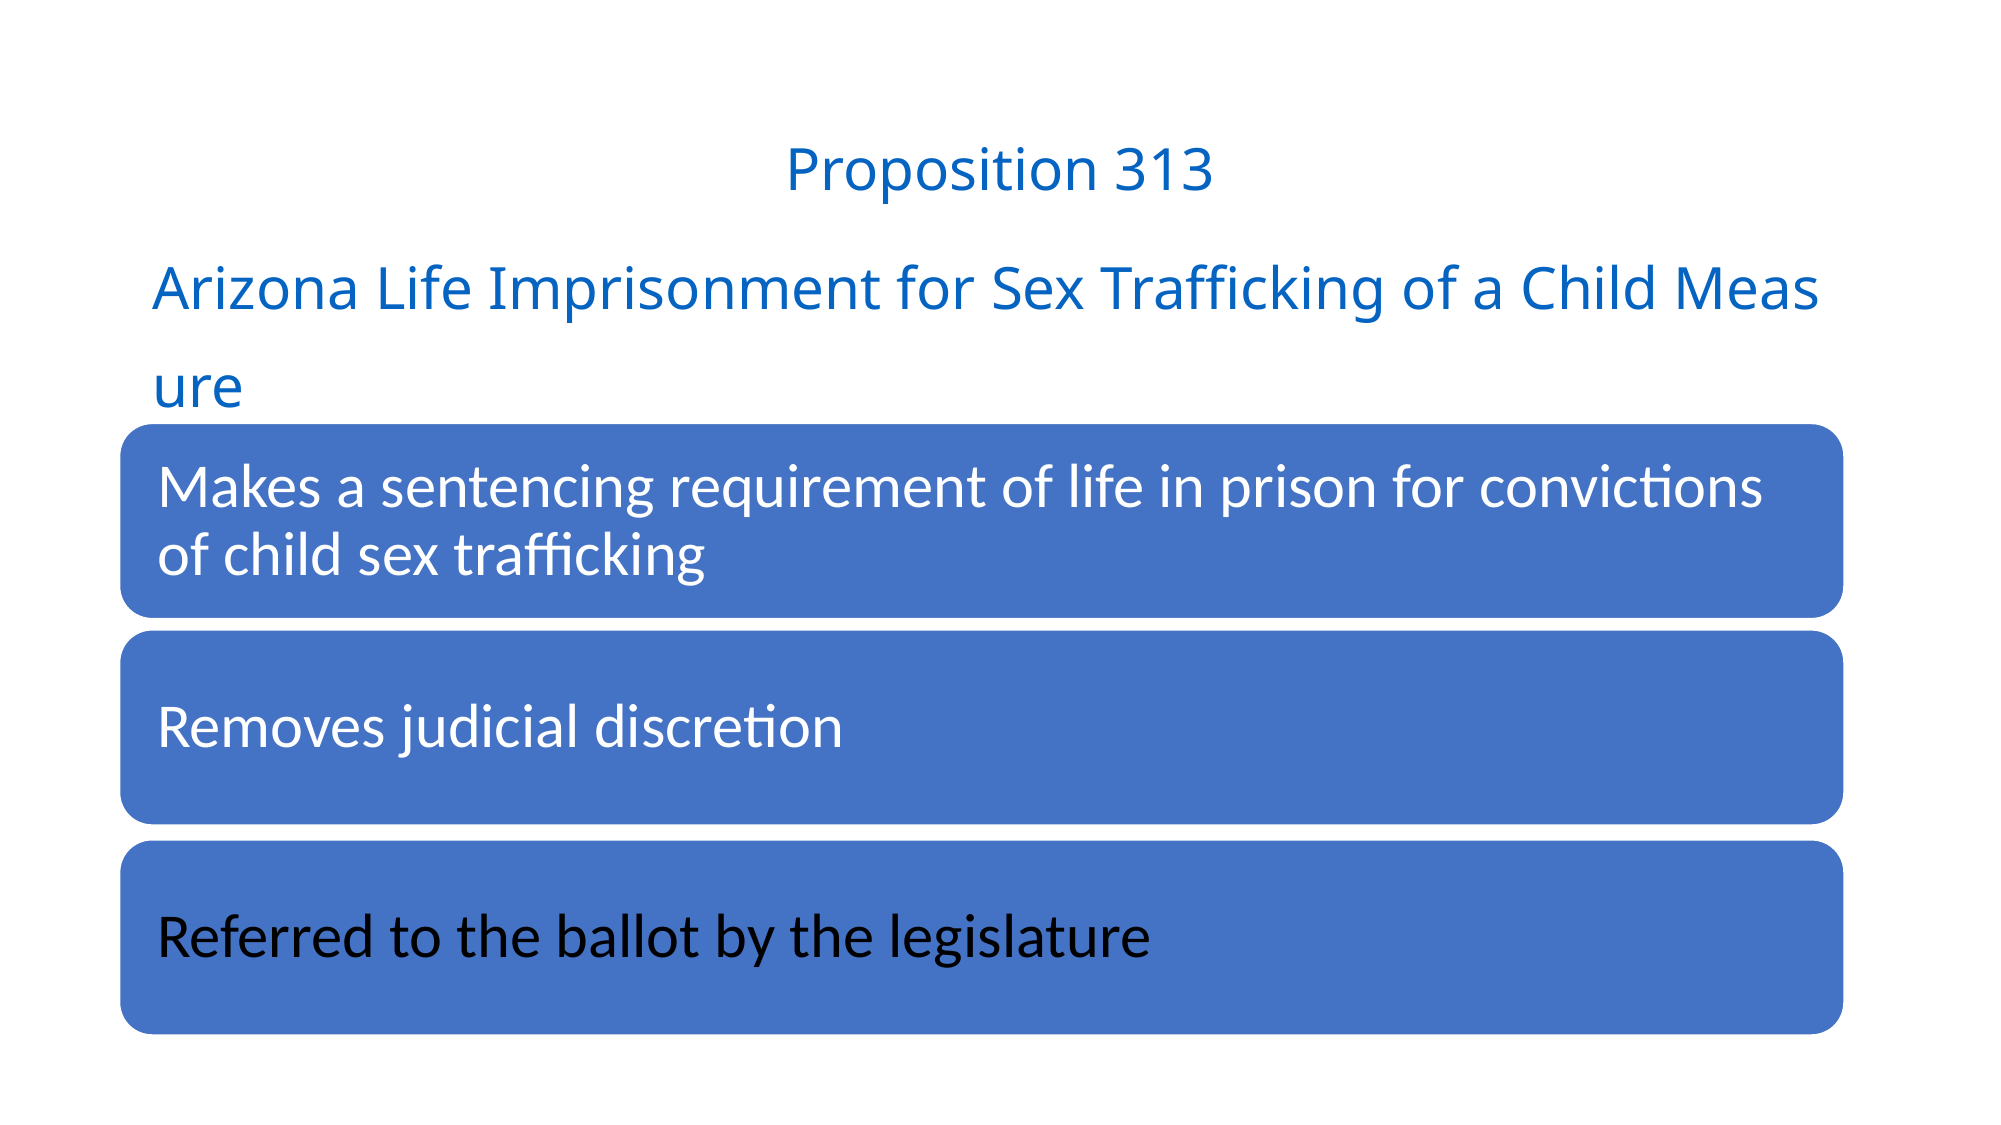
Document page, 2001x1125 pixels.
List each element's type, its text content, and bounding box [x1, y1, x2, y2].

title Proposition 313 Arizona Life Imprisonment for Sex Trafficking of a Child Measure [137, 59, 1863, 364]
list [119, 418, 1845, 1037]
